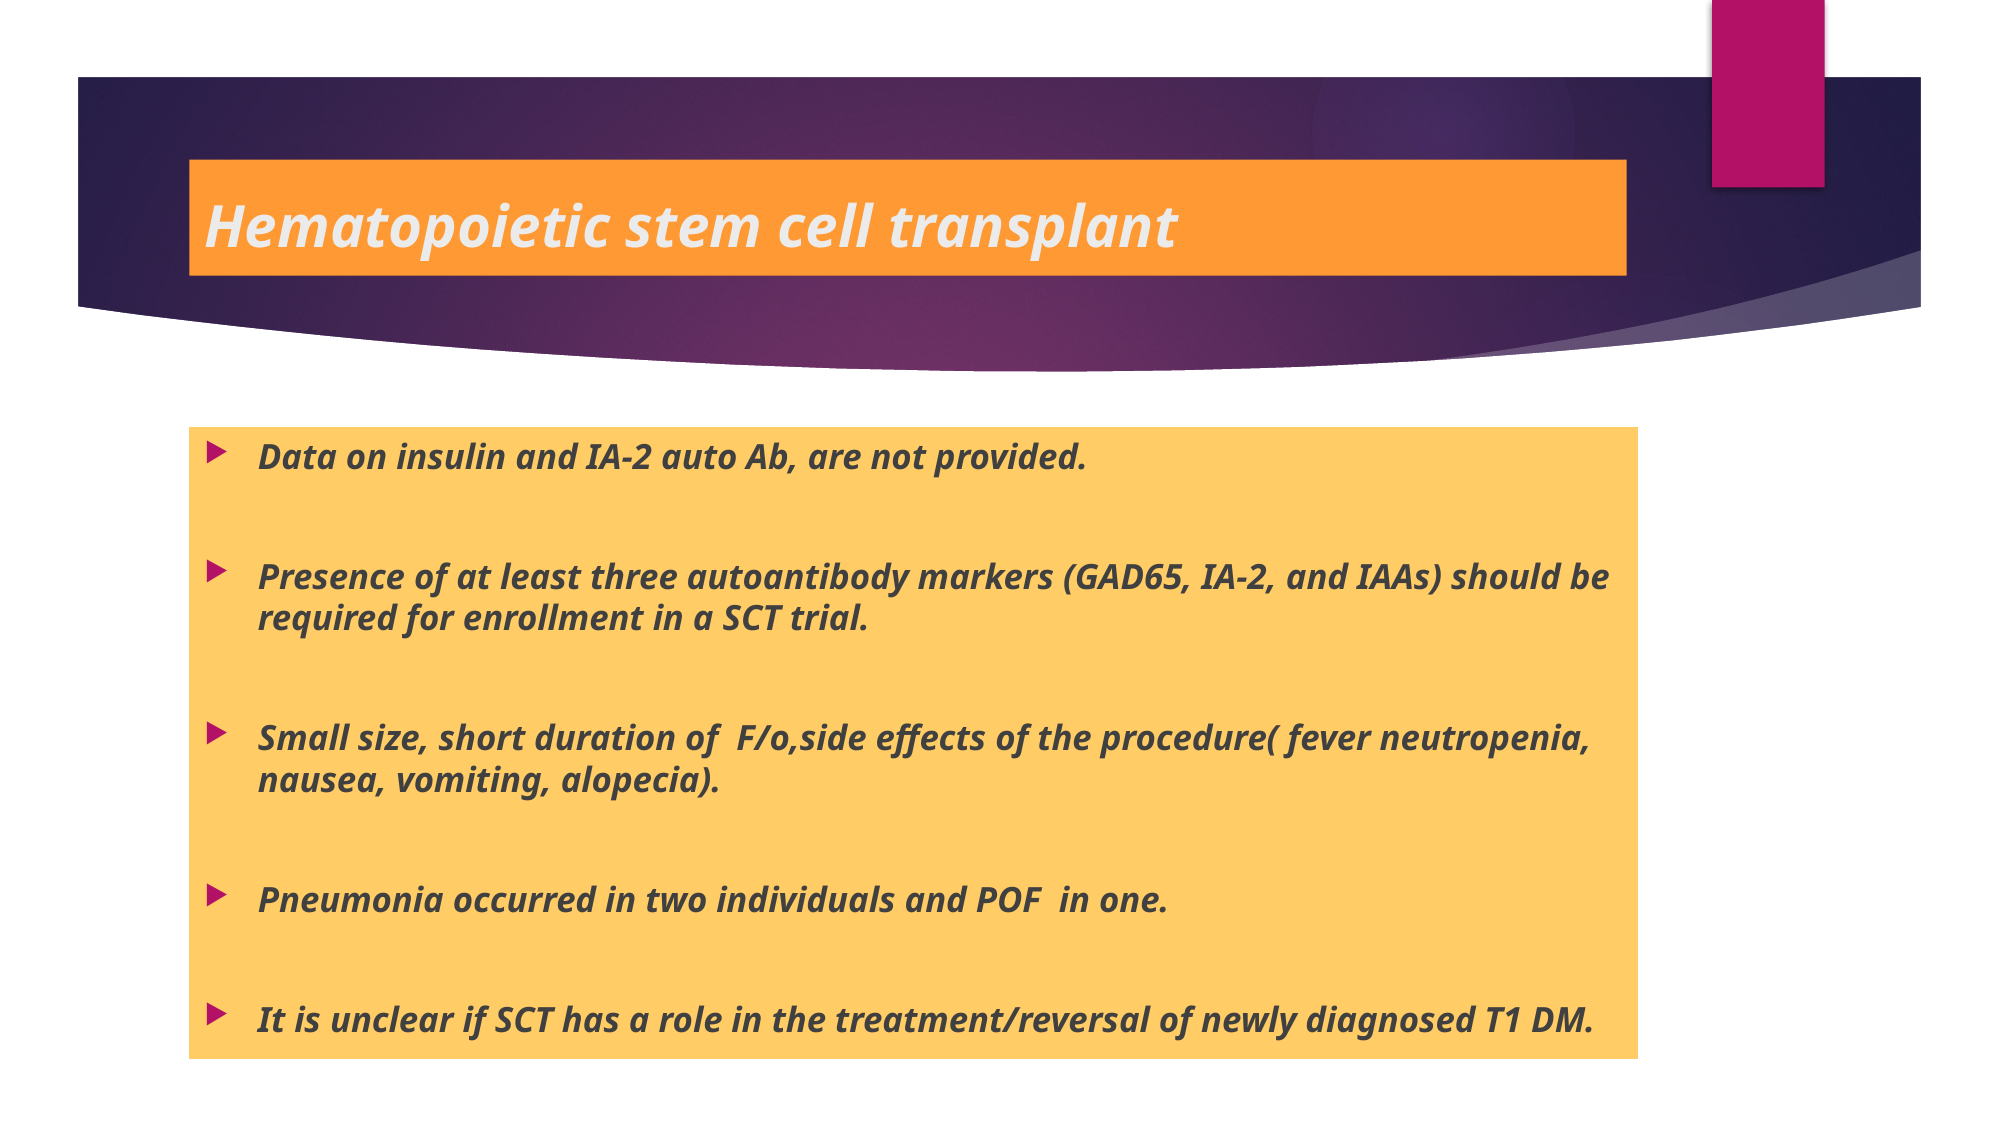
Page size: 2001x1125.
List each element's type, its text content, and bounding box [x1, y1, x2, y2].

list Data on insulin and IA-2 auto Ab, are not provided. Presence of at least three autoantibody markers (GAD65, IA-2, and IAAs) should be required for enrollment in a SCT trial. Small size, short duration of F/o,side effects of the procedure( fever neutropenia, nausea, vomiting, alopecia). Pneumonia occurred in two individuals and POF in one. It is unclear if SCT has a role in the treatment/reversal of newly diagnosed T1 DM. [189, 427, 1638, 1059]
title Hematopoietic stem cell transplant [189, 159, 1627, 276]
